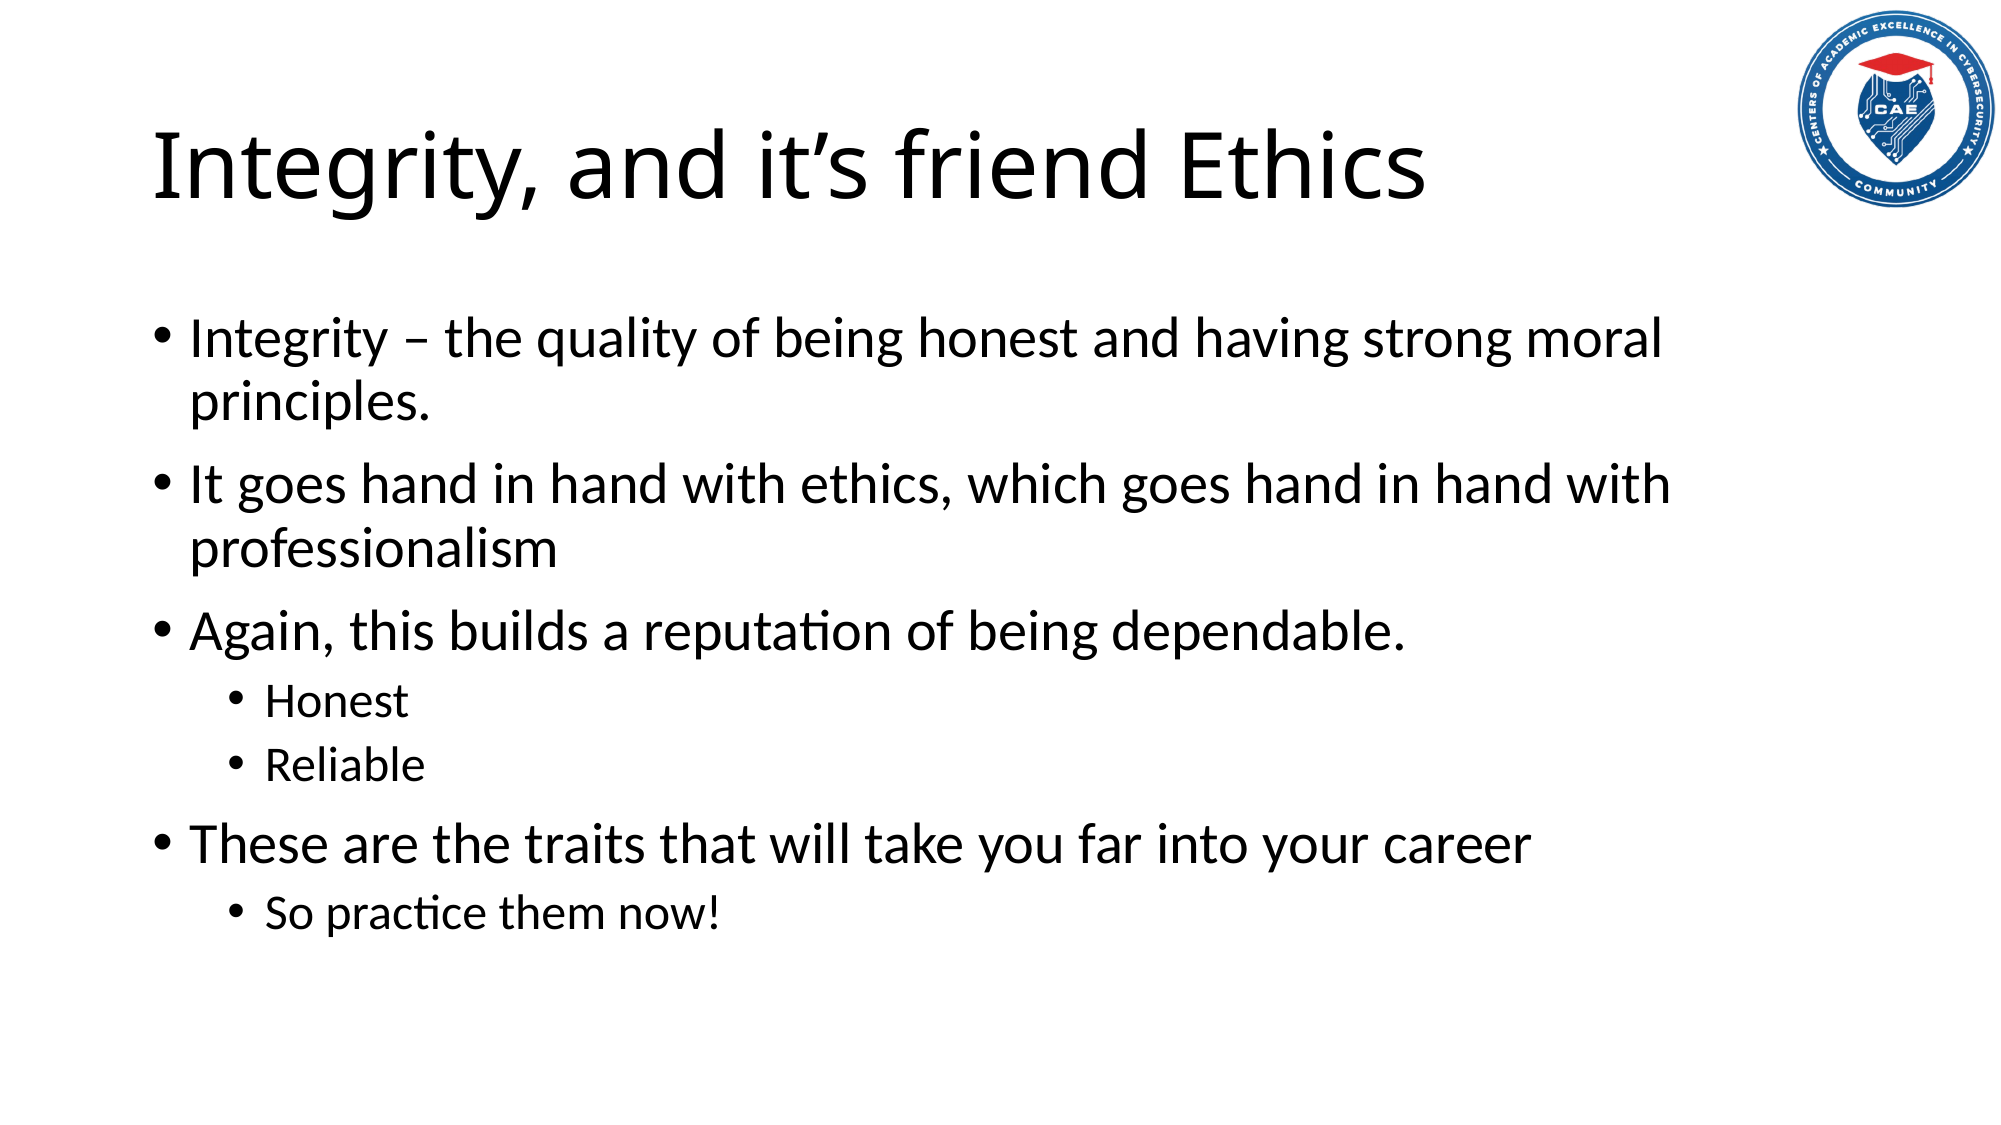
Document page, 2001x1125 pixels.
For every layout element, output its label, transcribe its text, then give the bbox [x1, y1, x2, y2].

title Integrity, and it’s friend Ethics [137, 59, 1863, 278]
list Integrity – the quality of being honest and having strong moral principles. It goes hand in hand with ethics, which goes hand in hand with professionalism Again, this builds a reputation of being dependable. Honest Reliable These are the traits that will take you far into your career So practice them now! [137, 299, 1863, 1014]
picture [1778, 0, 2000, 218]
